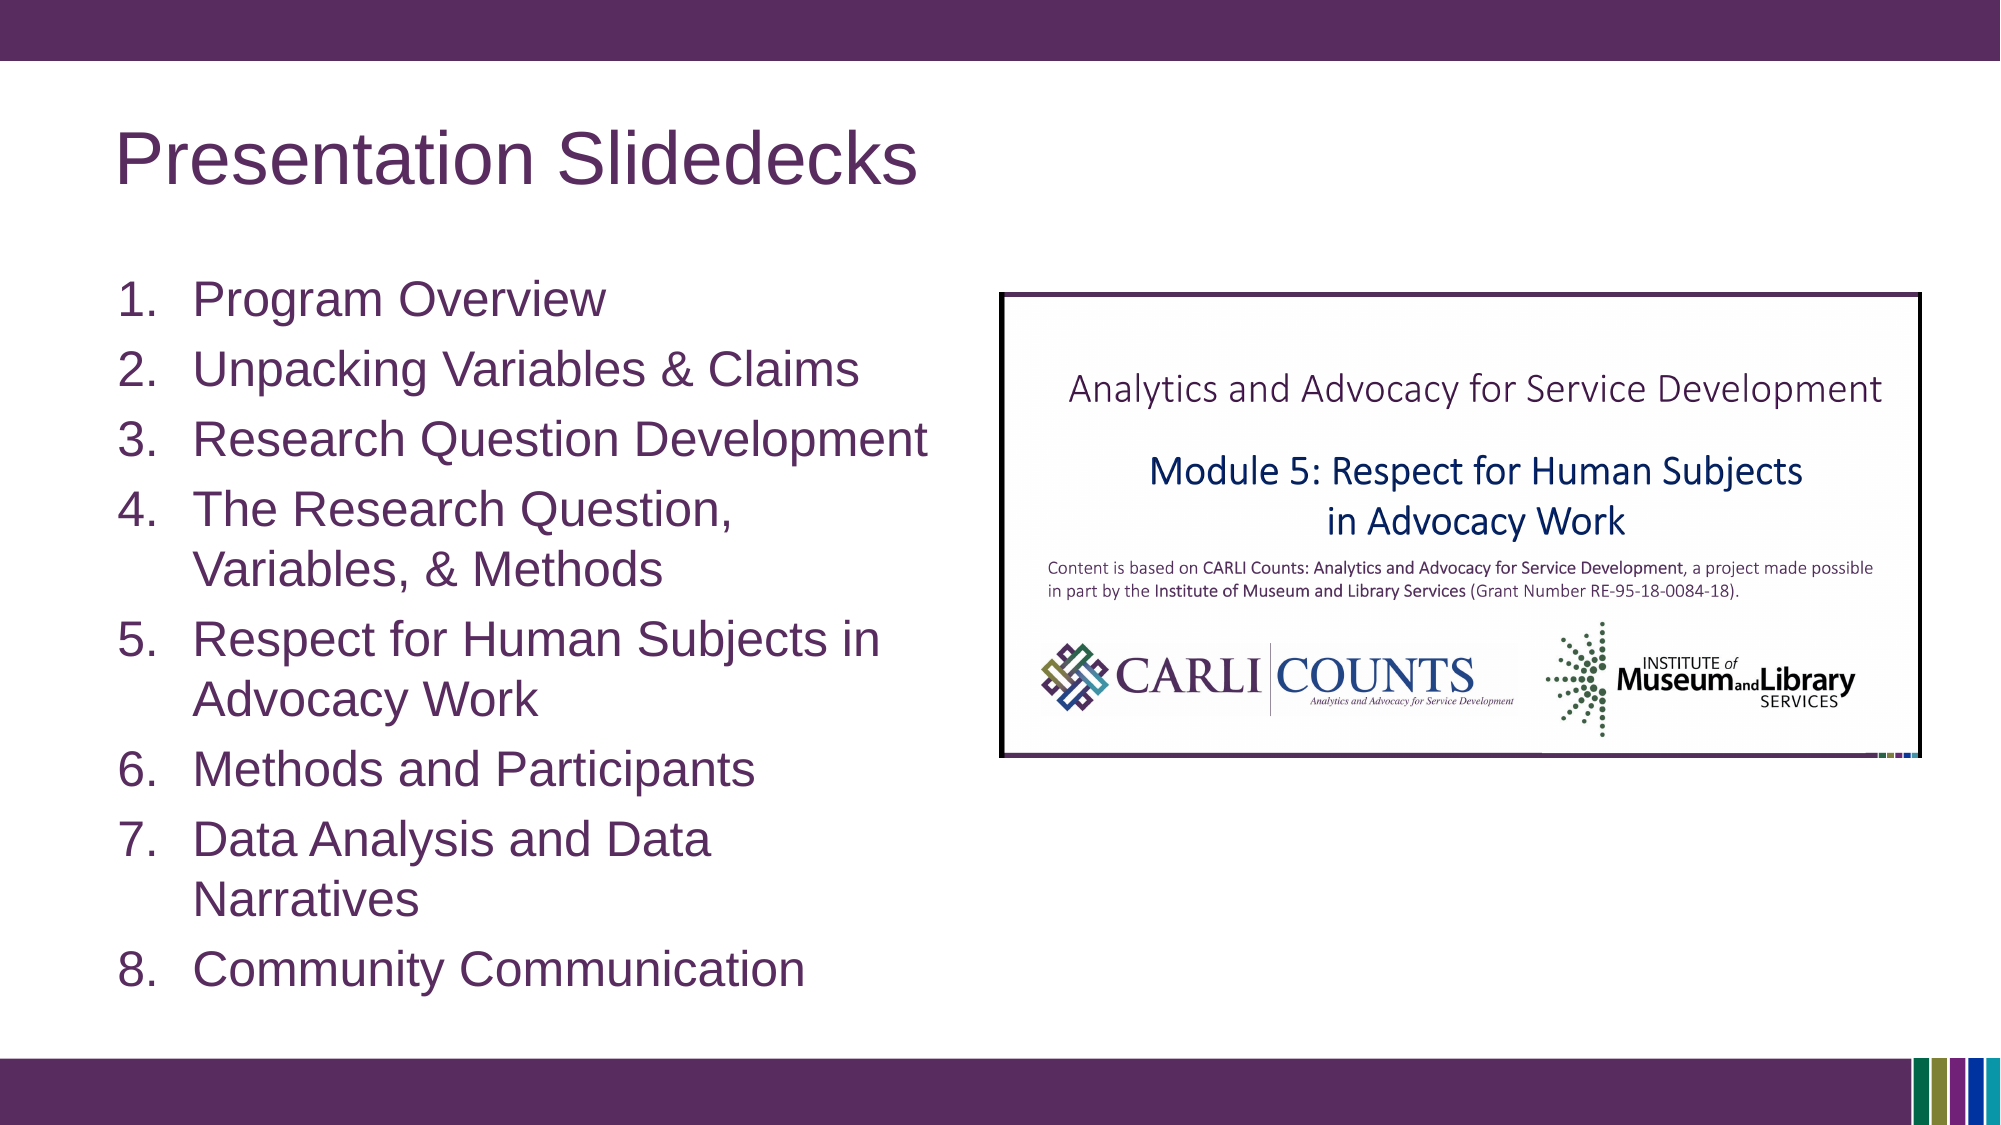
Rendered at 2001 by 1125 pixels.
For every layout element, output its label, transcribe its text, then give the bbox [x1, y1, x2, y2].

list Program Overview Unpacking Variables & Claims Research Question Development The Research Question, Variables, & Methods Respect for Human Subjects in Advocacy Work Methods and Participants Data Analysis and Data Narratives Community Communication [102, 258, 967, 1013]
picture [999, 291, 1922, 758]
title Presentation Slidedecks [99, 60, 1900, 249]
